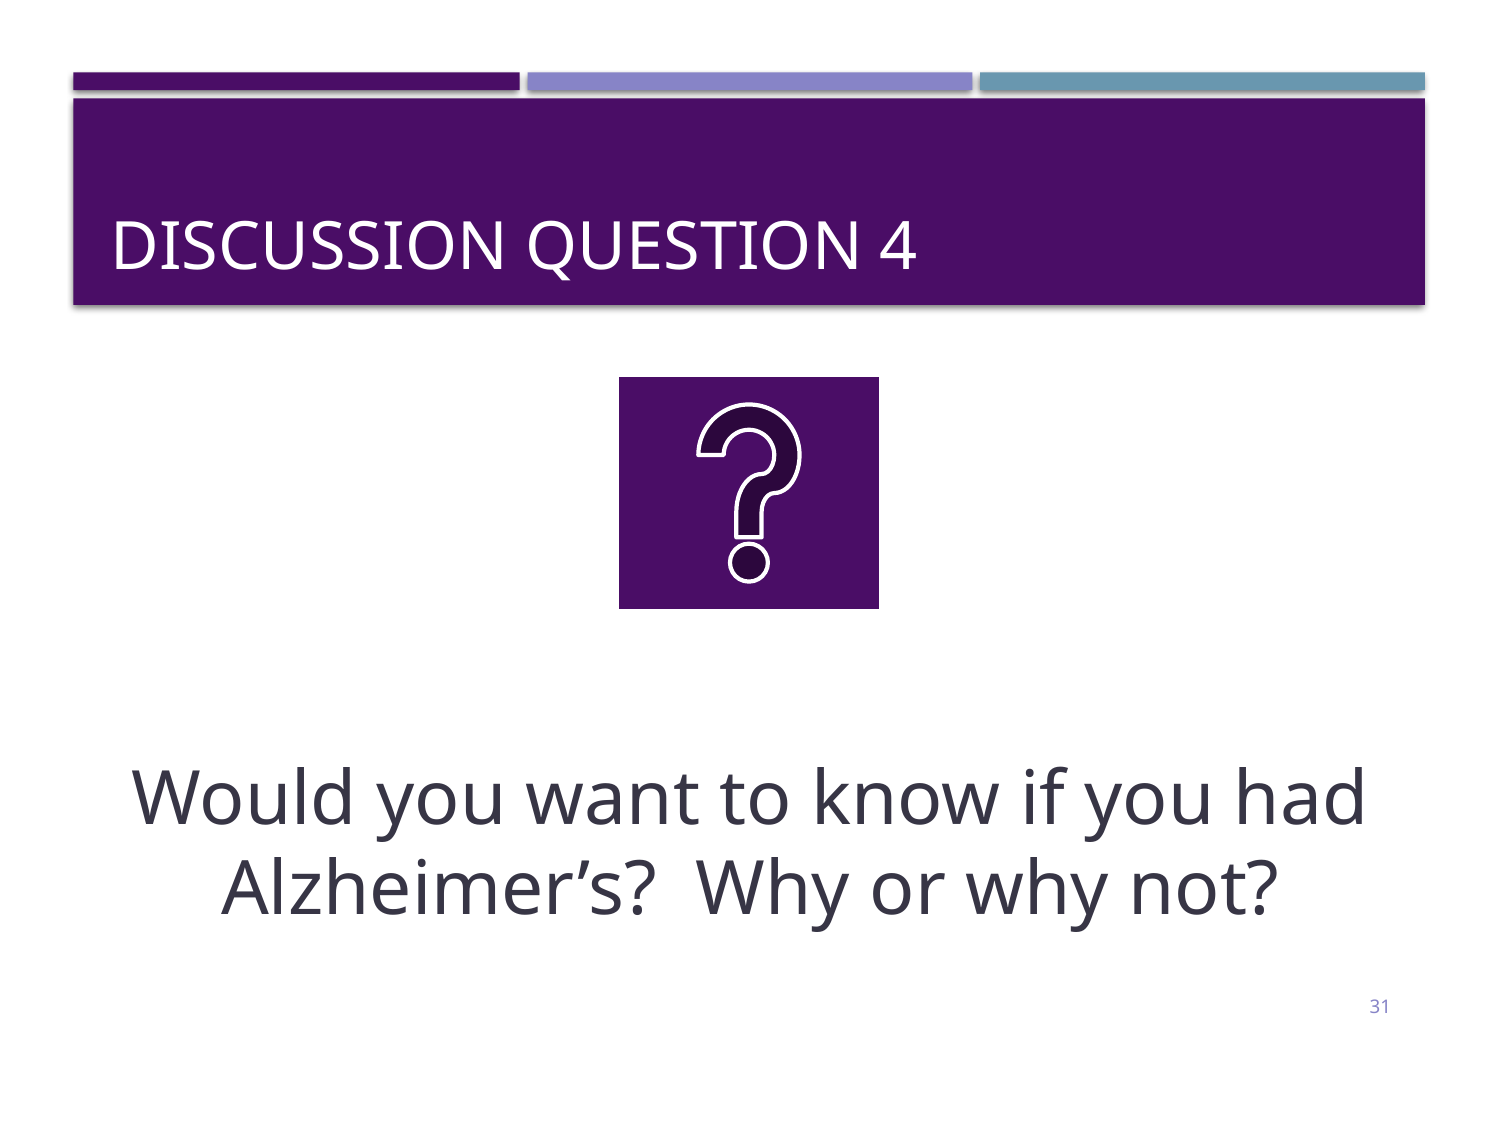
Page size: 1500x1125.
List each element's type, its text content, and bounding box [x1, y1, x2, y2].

text_box [615, 373, 883, 613]
list Would you want to know if you had Alzheimer’s? Why or why not? [95, 365, 1406, 962]
title Discussion Question 4 [95, 112, 1406, 291]
slide_number 31 [1279, 977, 1406, 1037]
